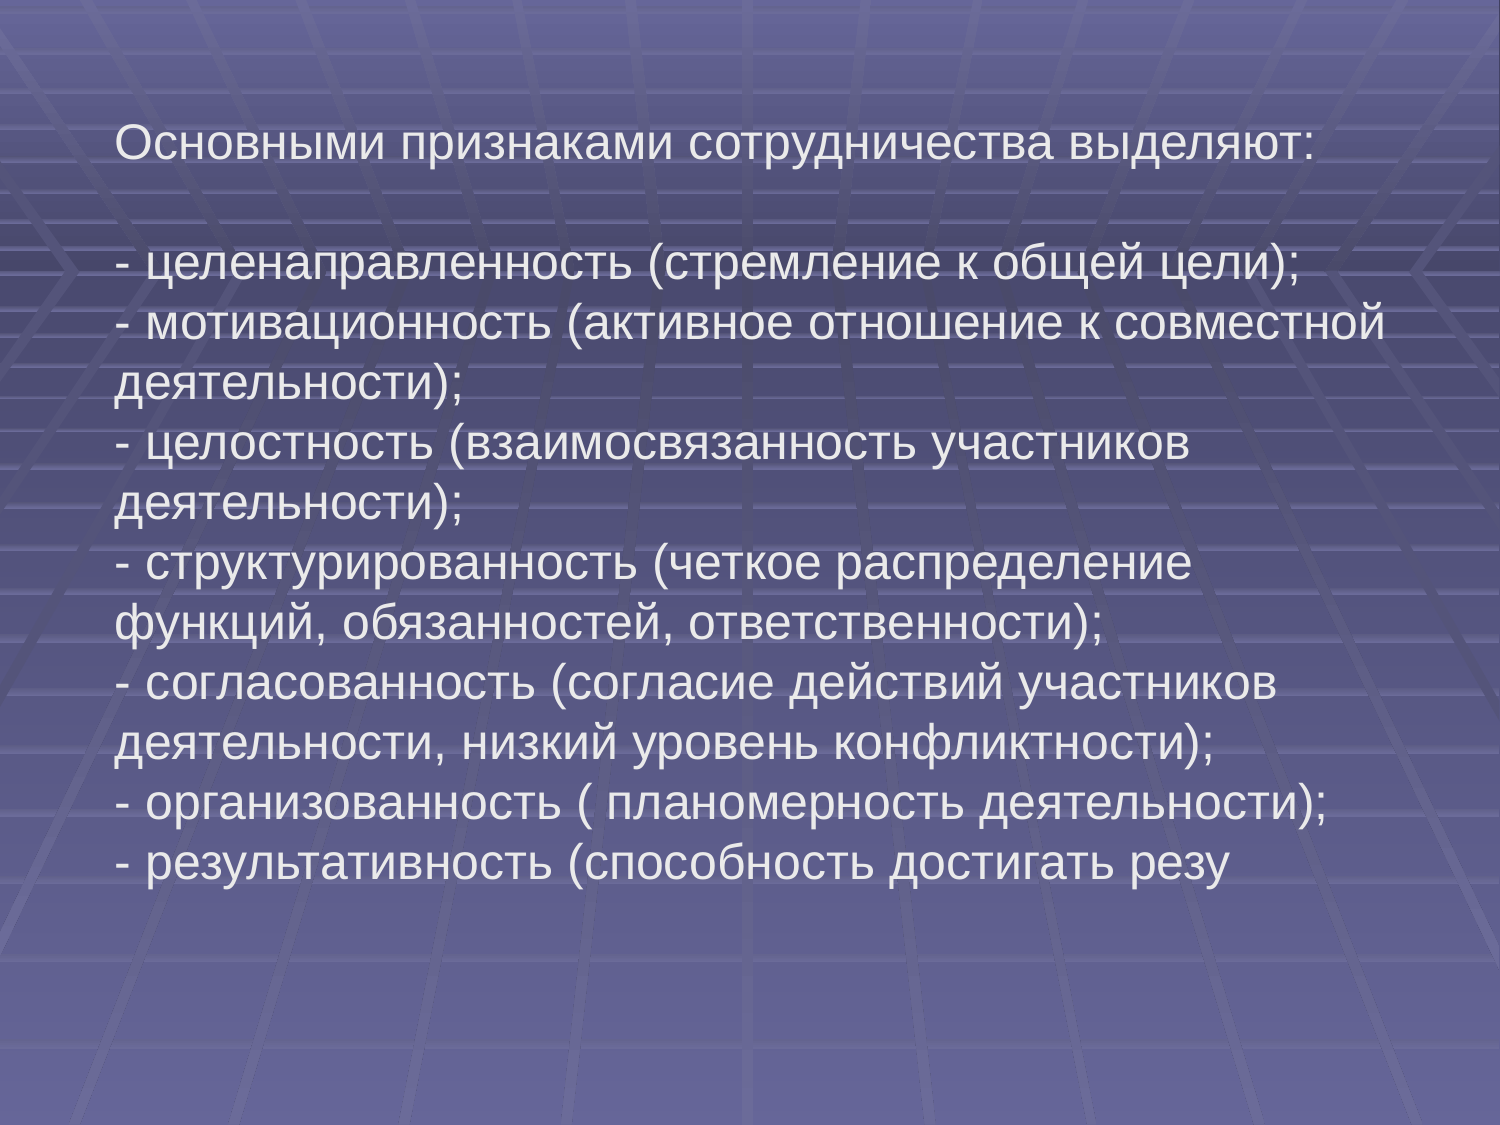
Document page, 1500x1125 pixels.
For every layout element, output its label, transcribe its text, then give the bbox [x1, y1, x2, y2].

text_box Основными признаками сотрудничества выделяют: - целенаправленность (стремление к общей цели); - мотивационность (активное отношение к совместной деятельности); - целостность (взаимосвязанность участников деятельности); - структурированность (четкое распределение функций, обязанностей, ответственности); - согласованность (согласие действий участников деятельности, низкий уровень конфликтности); - организованность ( планомерность деятельности); - результативность (способность достигать резу [100, 101, 1424, 897]
